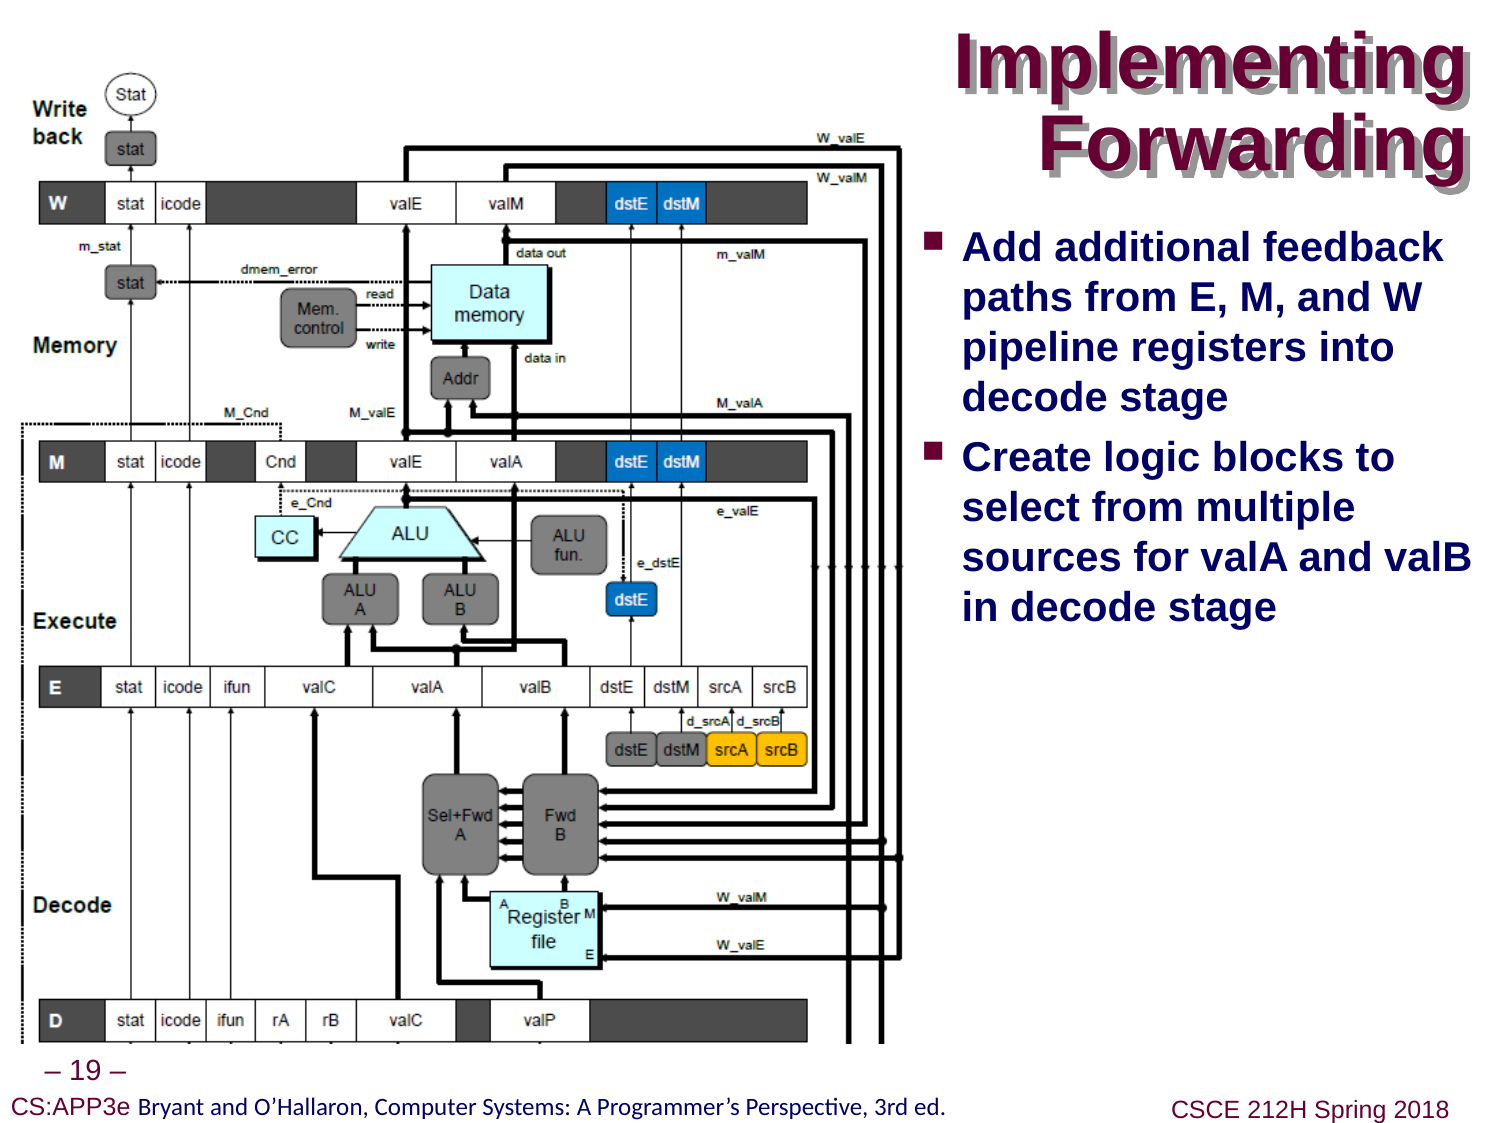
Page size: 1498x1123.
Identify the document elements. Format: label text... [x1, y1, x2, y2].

title Implementing Forwarding [874, 12, 1470, 198]
list Add additional feedback paths from E, M, and W pipeline registers into decode stage Create logic blocks to select from multiple sources for valA and valB in decode stage [824, 212, 1498, 1056]
picture [0, 61, 909, 1044]
